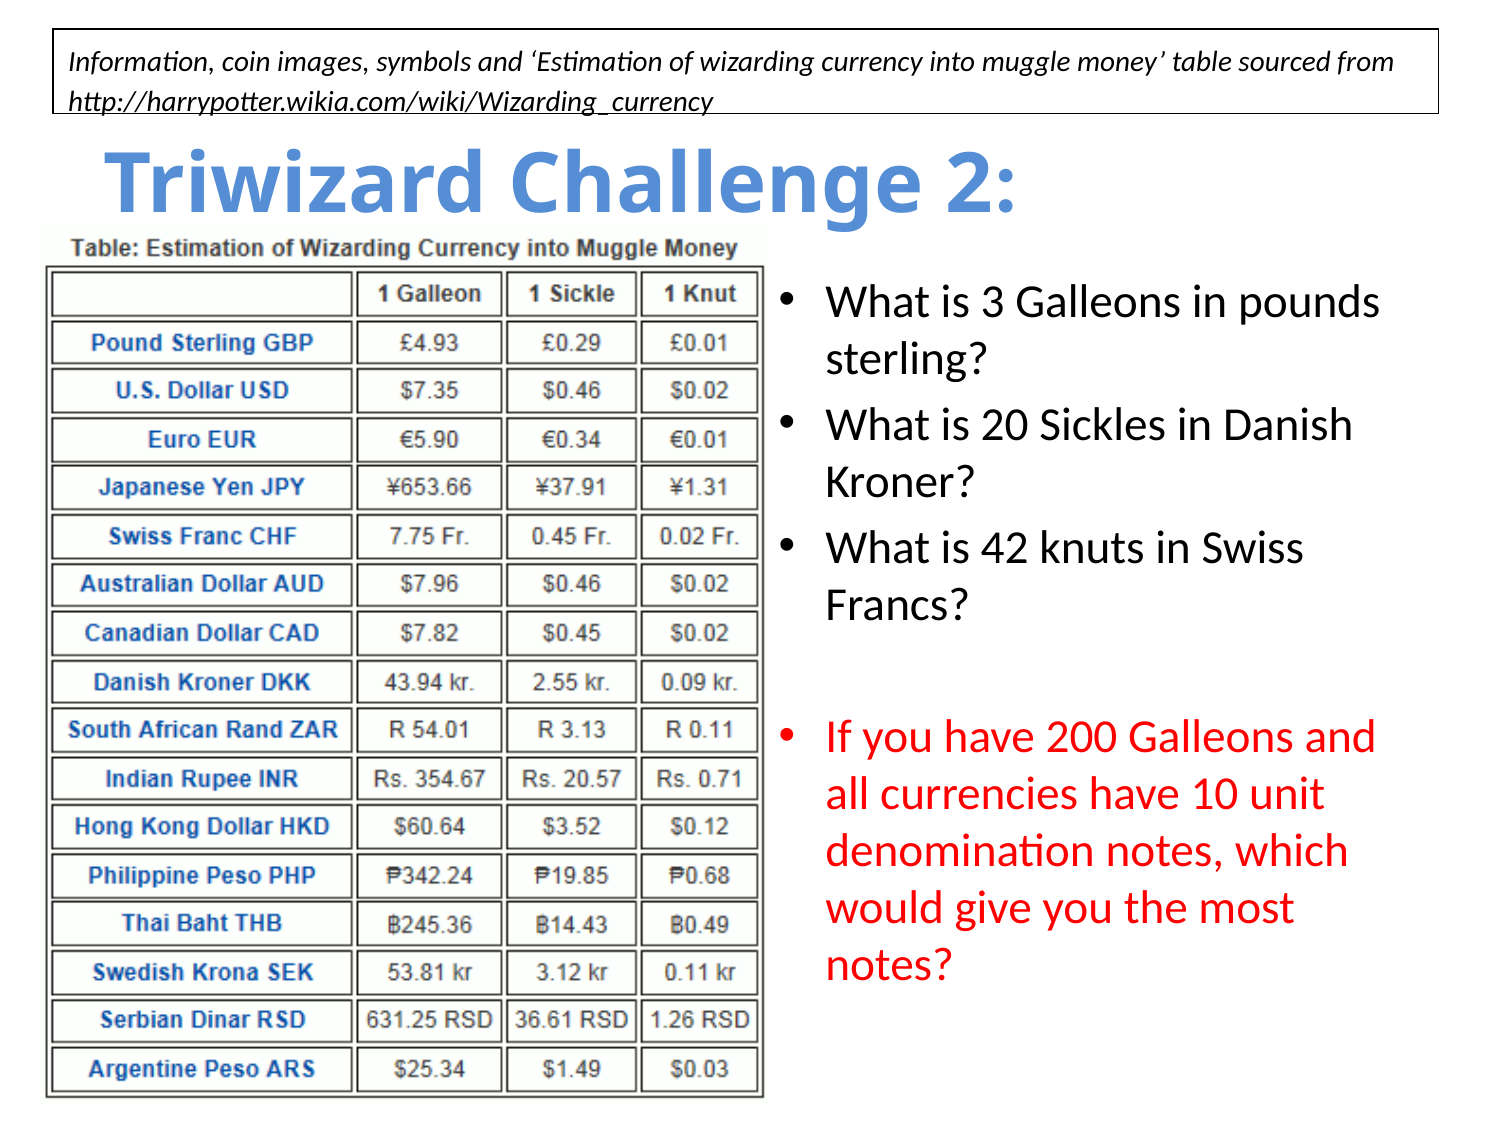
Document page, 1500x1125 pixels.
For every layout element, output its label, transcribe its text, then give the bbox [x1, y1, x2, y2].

picture [36, 219, 773, 1105]
list What is 3 Galleons in pounds sterling? What is 20 Sickles in Danish Kroner? What is 42 knuts in Swiss Francs? If you have 200 Galleons and all currencies have 10 unit denomination notes, which would give you the most notes? [777, 268, 1425, 1005]
text_box Triwizard Challenge 2: [88, 114, 1439, 268]
text_box Information, coin images, symbols and ‘Estimation of wizarding currency into muggle money’ table sourced from http://harrypotter.wikia.com/wiki/Wizarding_currency [53, 29, 1439, 114]
